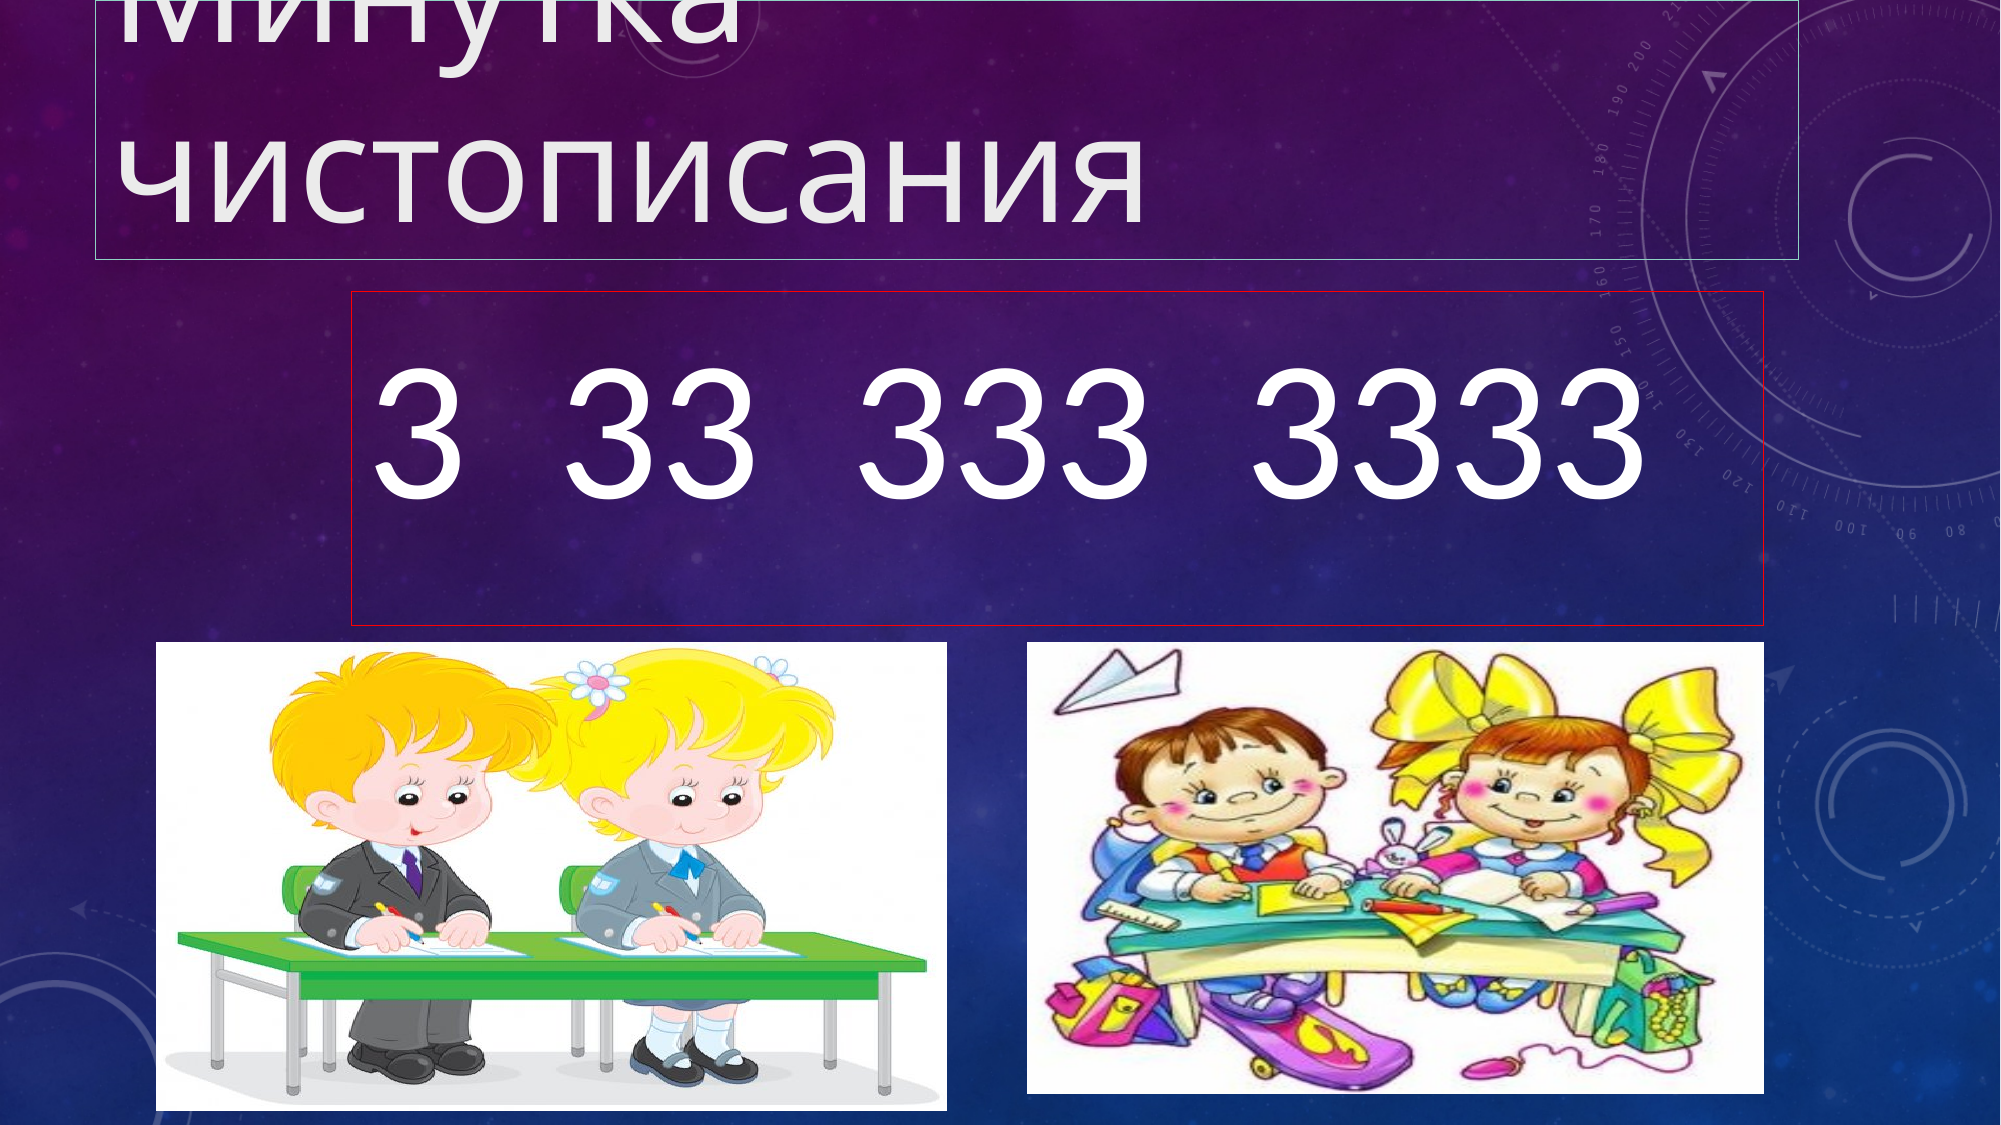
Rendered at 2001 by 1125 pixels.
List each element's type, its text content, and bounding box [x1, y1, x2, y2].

list 3 33 333 3333 [351, 291, 1764, 626]
title Минутка чистописания [95, 0, 1799, 260]
picture [0, 0, 2001, 1125]
